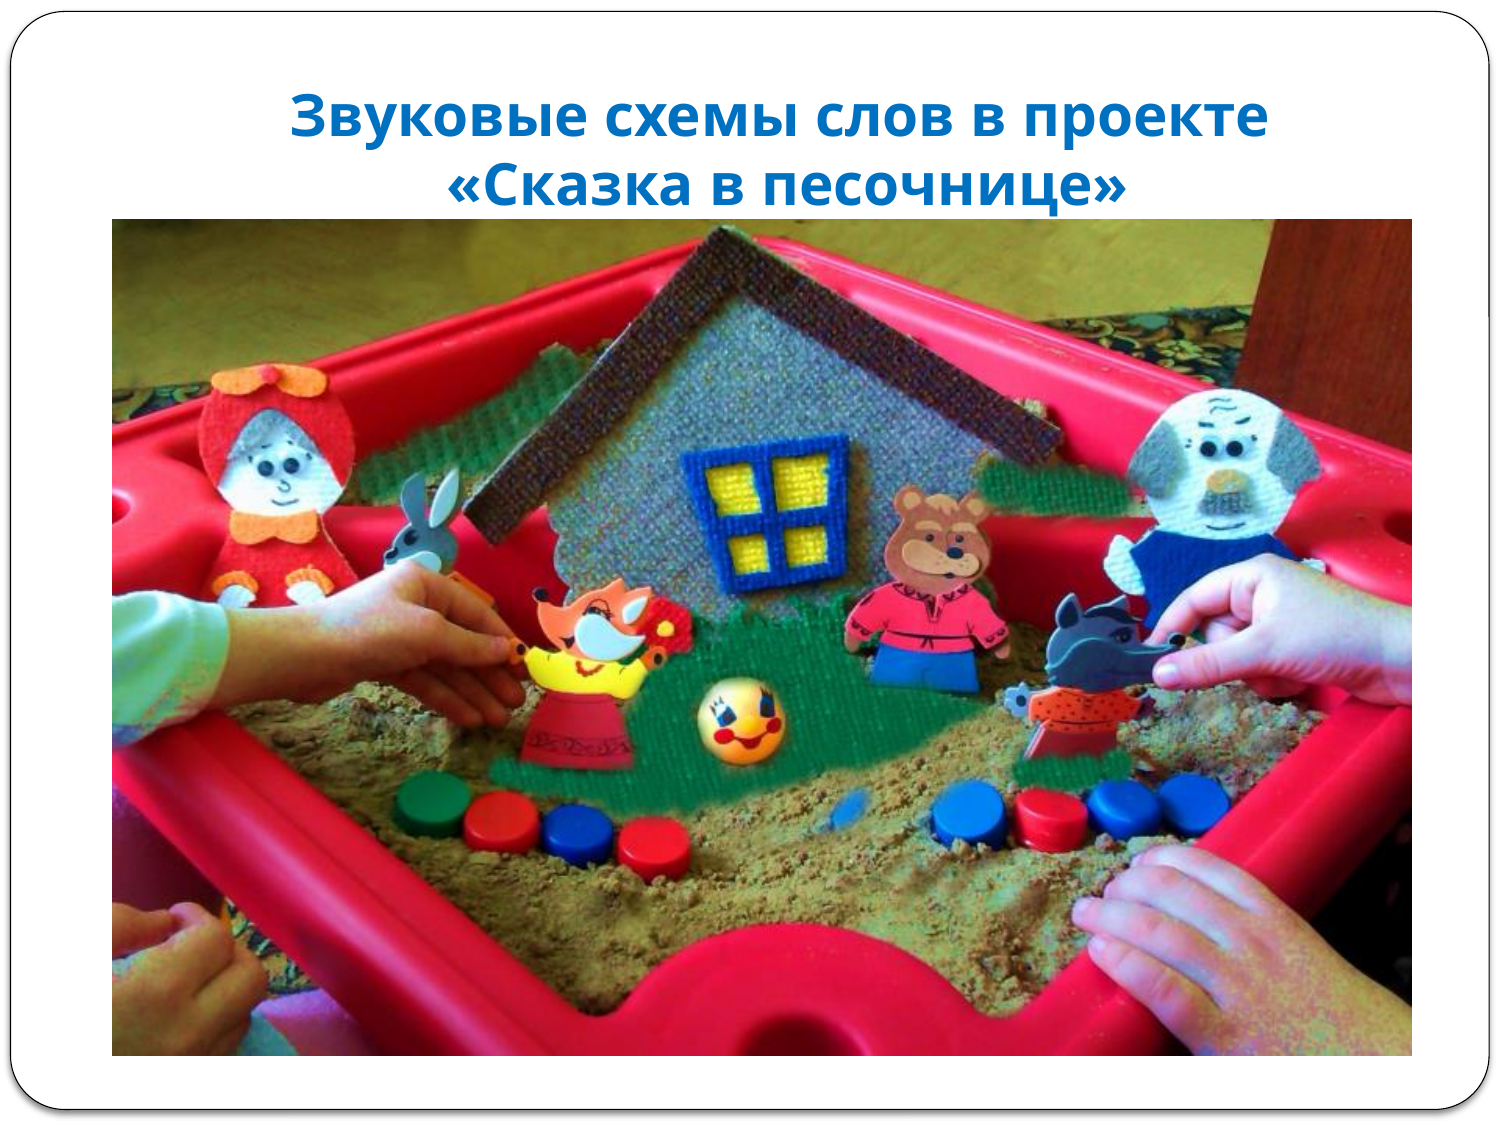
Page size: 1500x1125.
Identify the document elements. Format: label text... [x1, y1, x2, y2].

title Звуковые схемы слов в проекте «Сказка в песочнице» [150, 45, 1425, 233]
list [111, 219, 1412, 1056]
